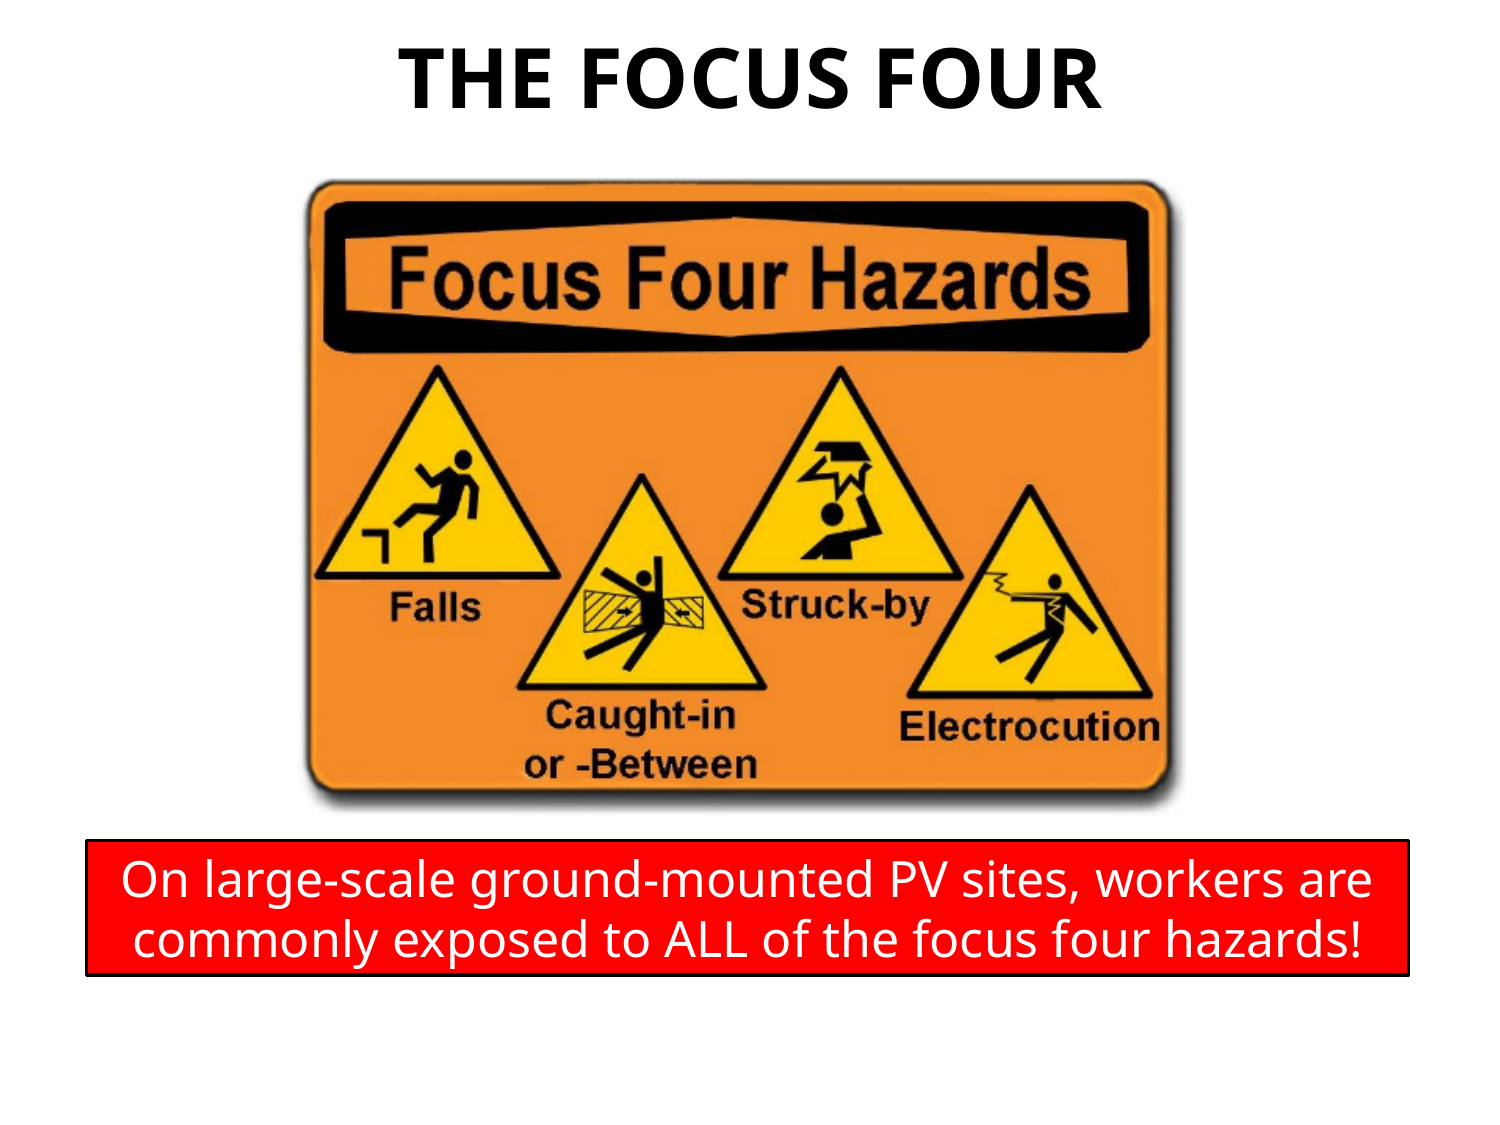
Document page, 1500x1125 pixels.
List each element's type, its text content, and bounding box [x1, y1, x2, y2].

picture [297, 178, 1186, 816]
text_box On large-scale ground-mounted PV sites, workers are commonly exposed to ALL of the focus four hazards! [86, 840, 1409, 976]
title The Focus Four [0, 0, 1500, 150]
